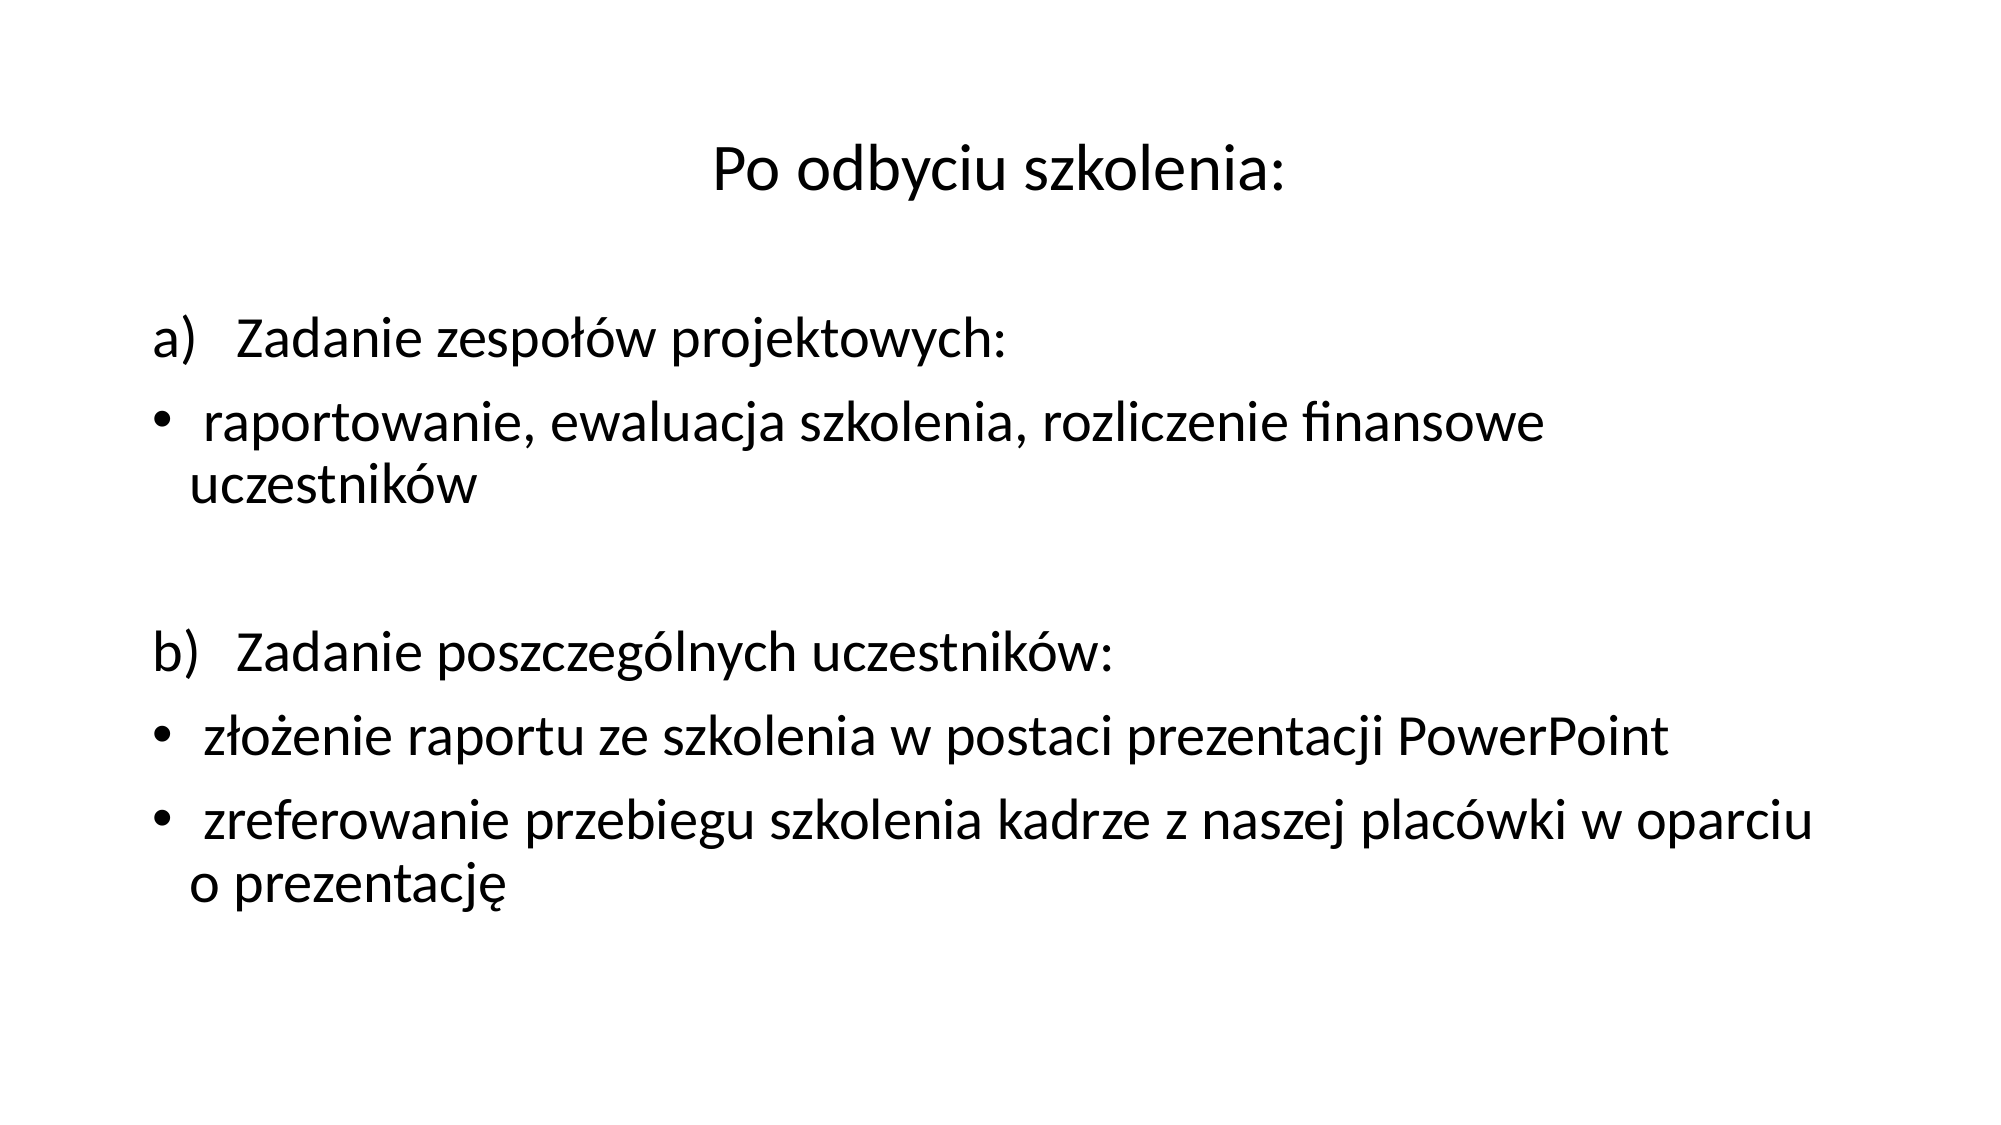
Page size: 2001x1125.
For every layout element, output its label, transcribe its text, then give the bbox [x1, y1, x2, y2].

title Po odbyciu szkolenia: [137, 59, 1863, 278]
list Zadanie zespołów projektowych: raportowanie, ewaluacja szkolenia, rozliczenie finansowe uczestników Zadanie poszczególnych uczestników: złożenie raportu ze szkolenia w postaci prezentacji PowerPoint zreferowanie przebiegu szkolenia kadrze z naszej placówki w oparciu o prezentację [137, 299, 1863, 1014]
